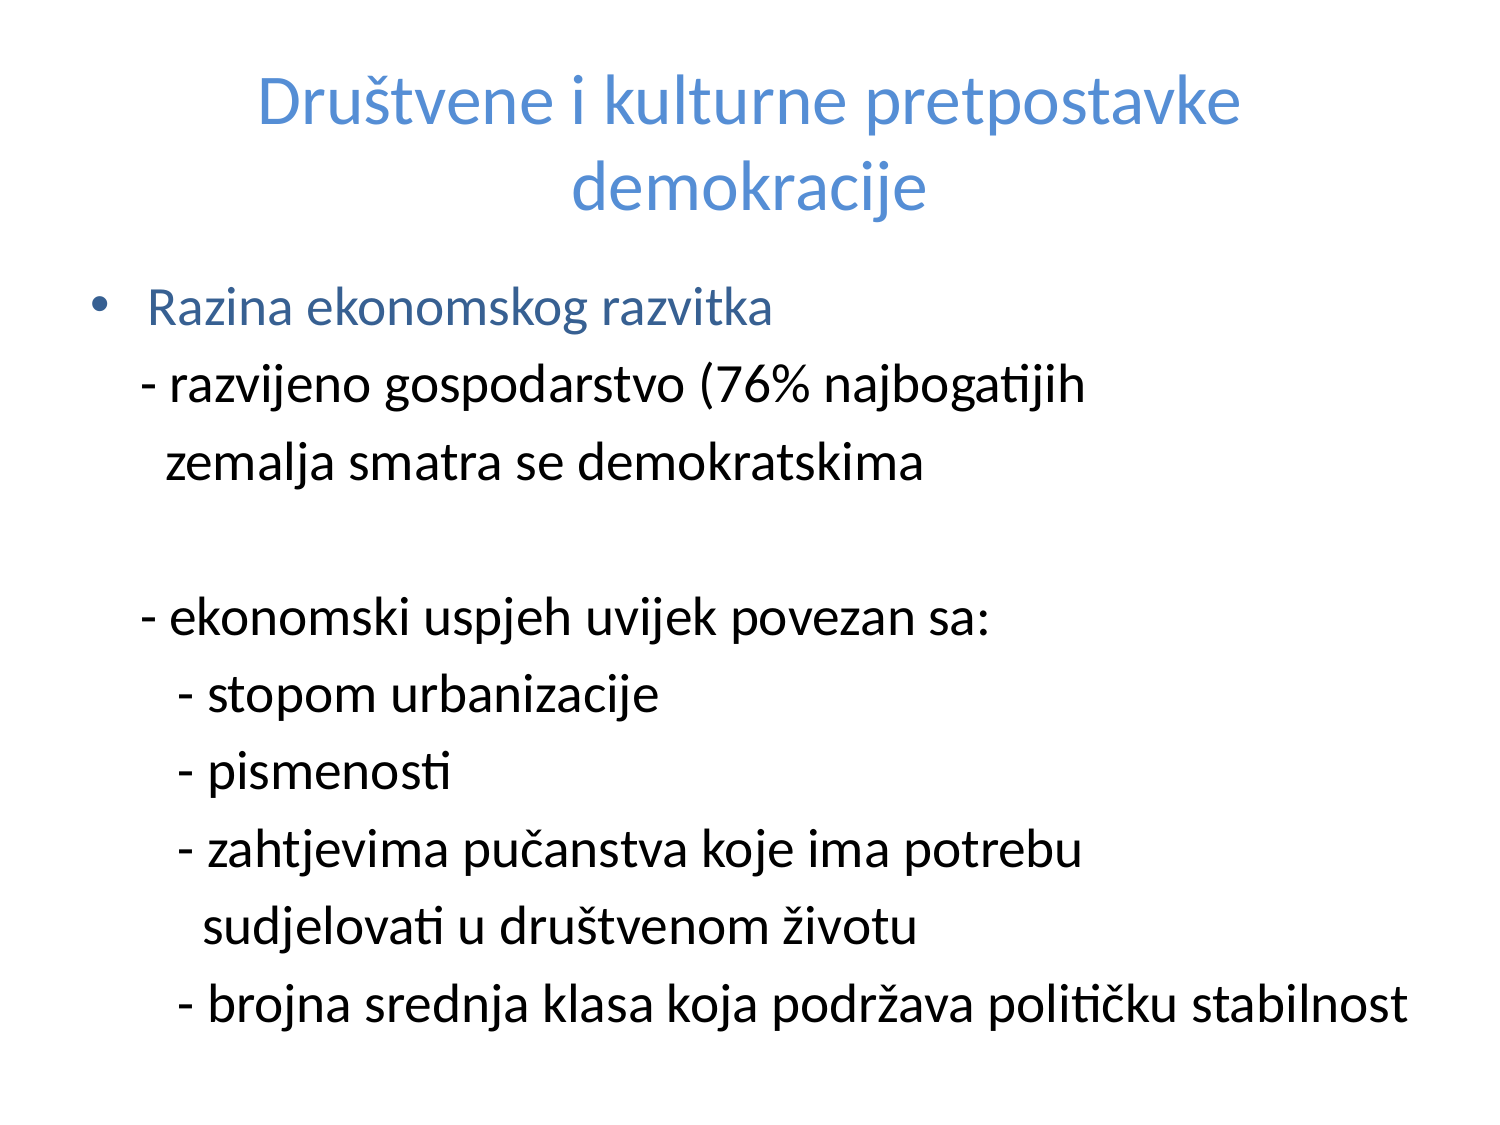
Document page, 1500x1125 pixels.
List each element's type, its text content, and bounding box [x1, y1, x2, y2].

title Društvene i kulturne pretpostavke demokracije [75, 45, 1425, 233]
list Razina ekonomskog razvitka - razvijeno gospodarstvo (76% najbogatijih zemalja smatra se demokratskima - ekonomski uspjeh uvijek povezan sa: - stopom urbanizacije - pismenosti - zahtjevima pučanstva koje ima potrebu sudjelovati u društvenom životu - brojna srednja klasa koja podržava političku stabilnost [75, 262, 1425, 1067]
